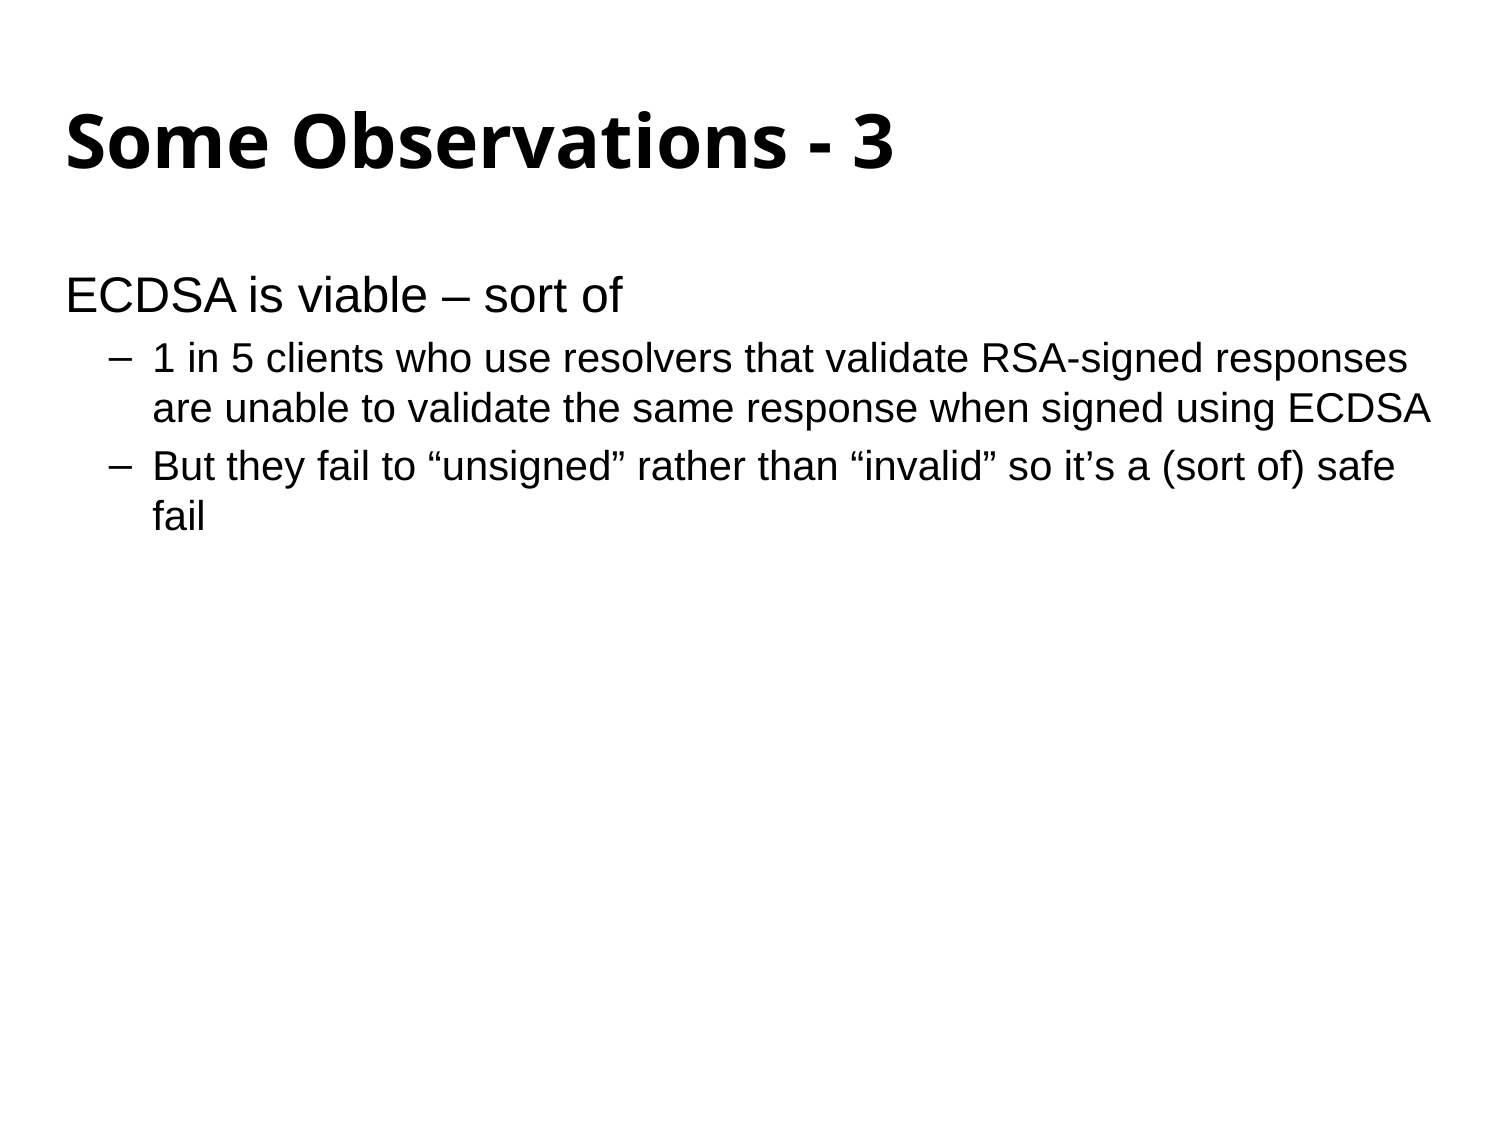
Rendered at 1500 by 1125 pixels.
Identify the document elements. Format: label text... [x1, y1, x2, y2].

title Some Observations - 3 [64, 45, 1436, 233]
list ECDSA is viable – sort of 1 in 5 clients who use resolvers that validate RSA-signed responses are unable to validate the same response when signed using ECDSA But they fail to “unsigned” rather than “invalid” so it’s a (sort of) safe fail [64, 262, 1436, 1012]
